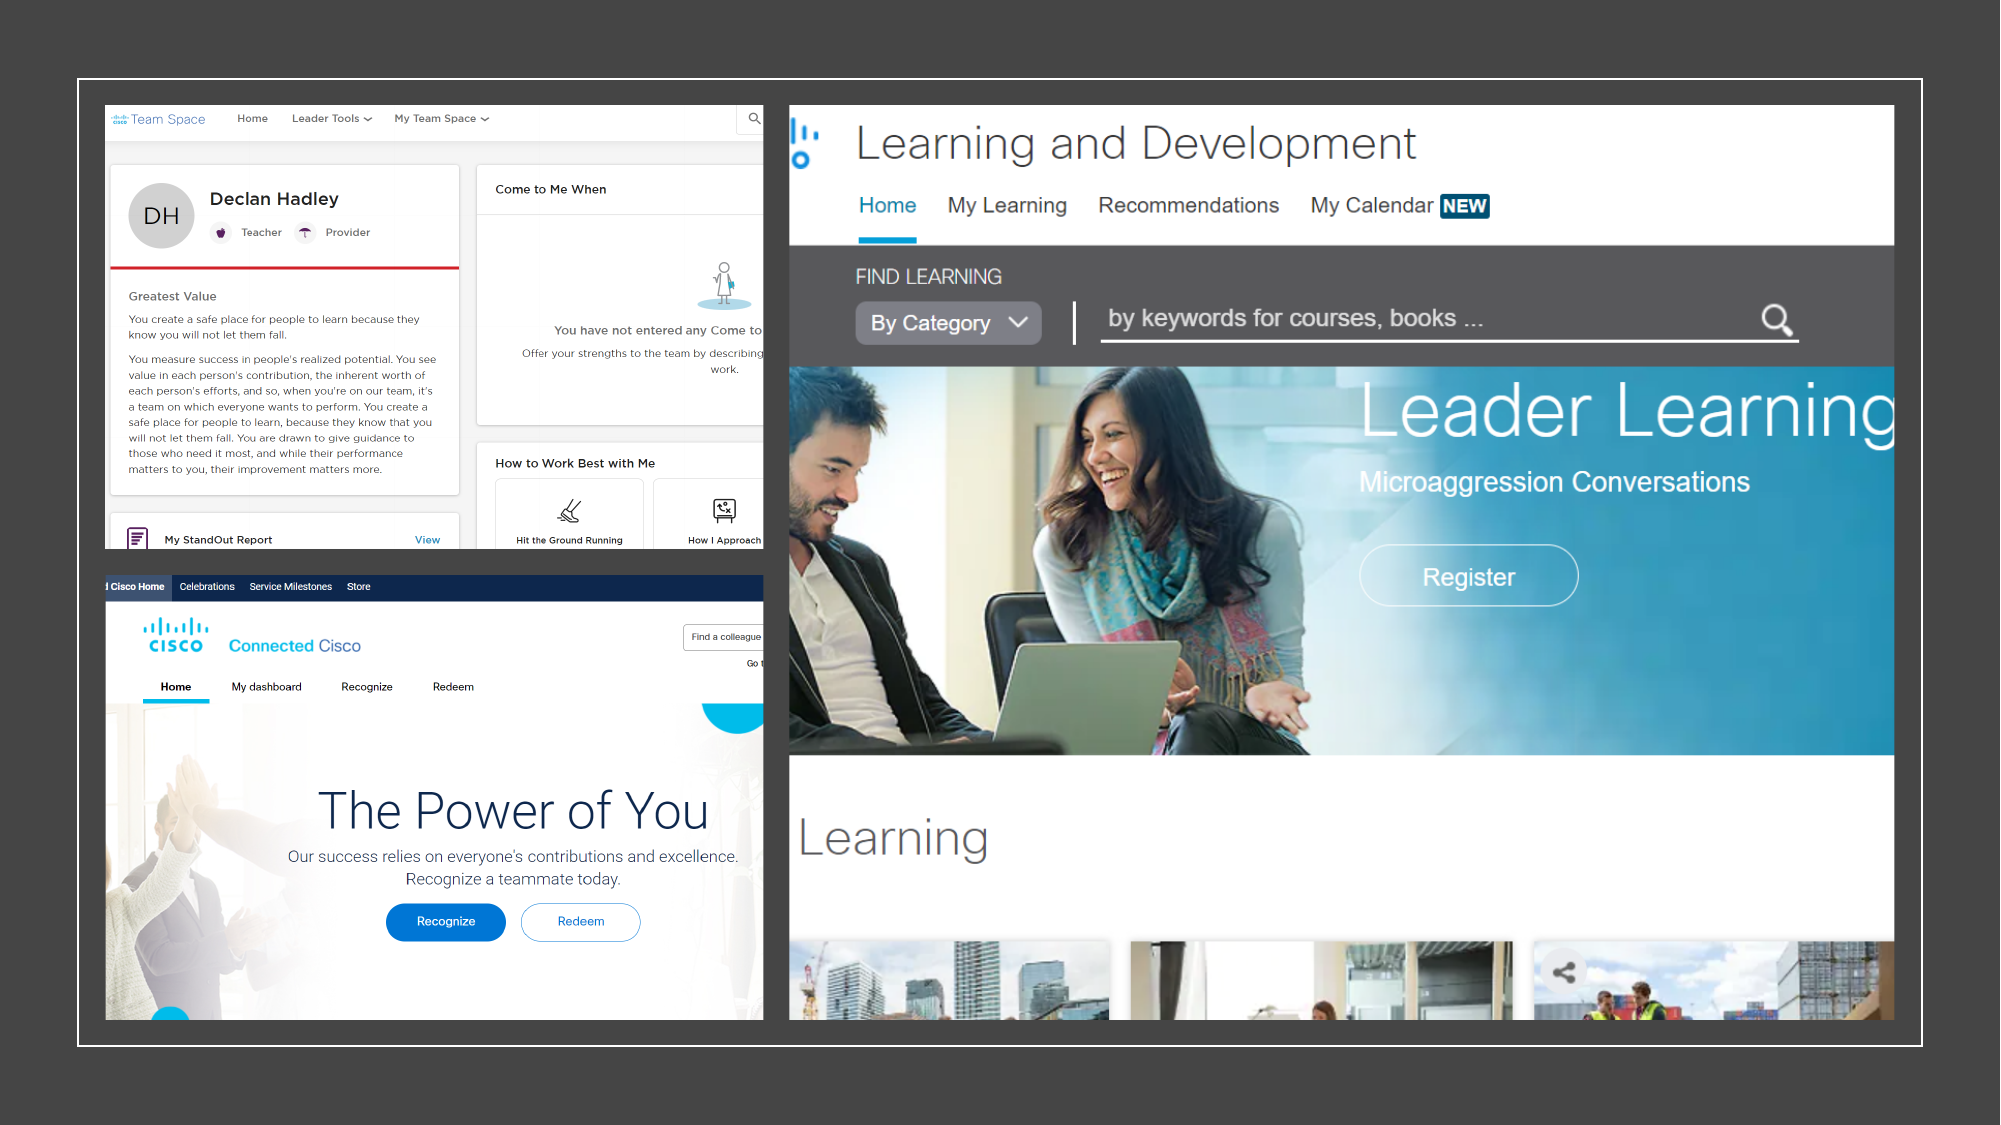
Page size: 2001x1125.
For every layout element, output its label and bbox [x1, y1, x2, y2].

text_box [0, 0, 2000, 1125]
picture [105, 575, 764, 1020]
picture [789, 105, 1895, 1020]
text_box [77, 78, 1923, 1047]
picture [105, 105, 764, 549]
